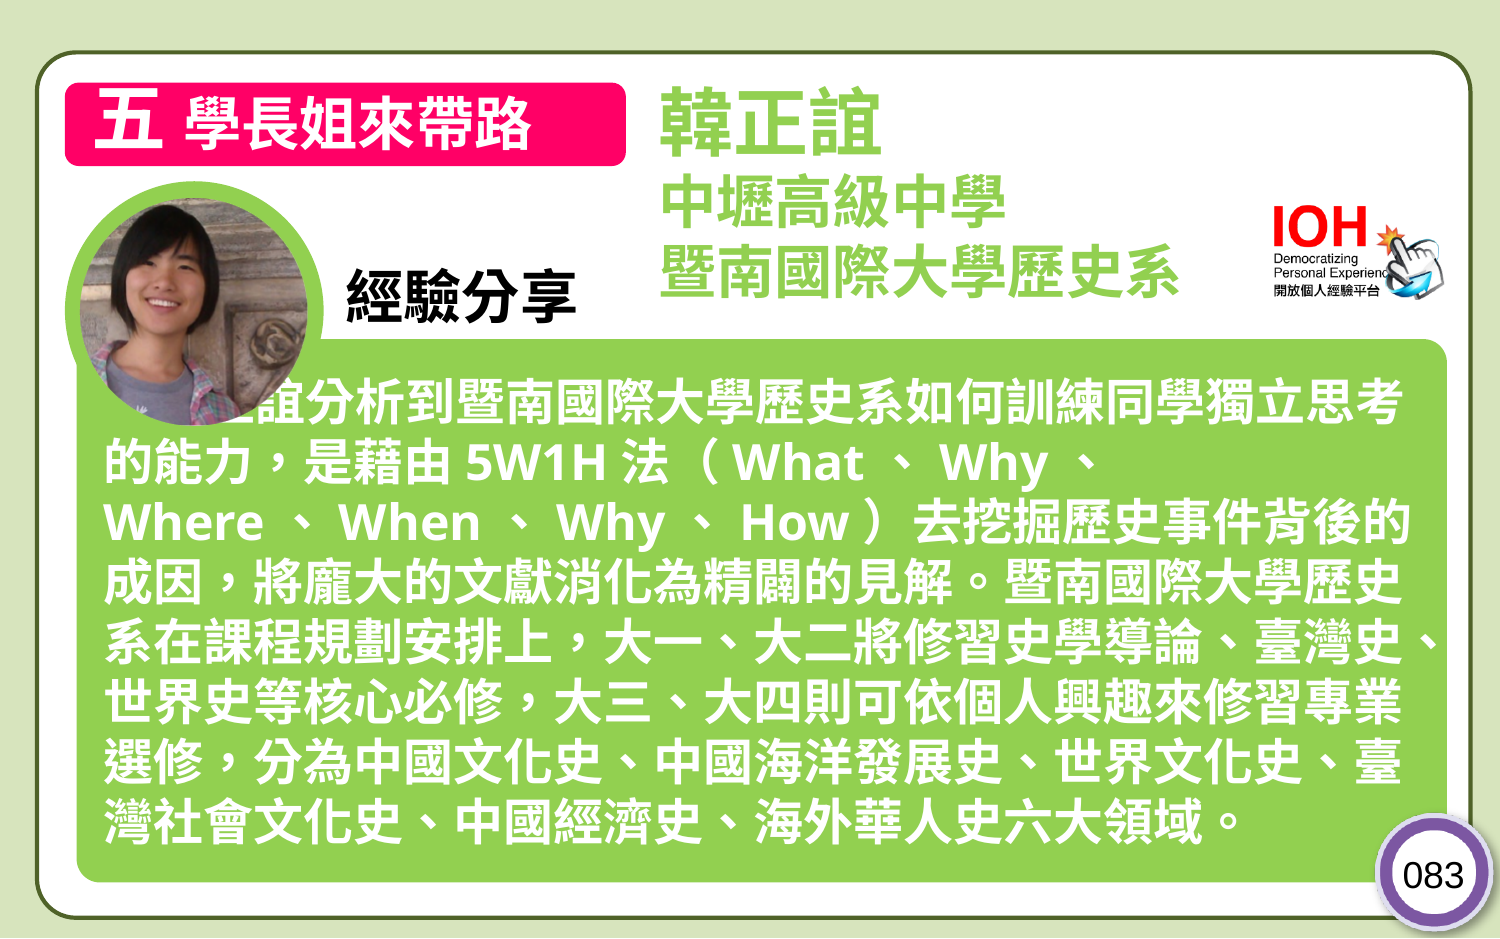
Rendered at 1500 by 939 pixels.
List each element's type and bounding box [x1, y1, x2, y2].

text_box [1365, 802, 1500, 938]
text_box [64, 62, 627, 170]
text_box [1265, 199, 1445, 302]
text_box [0, 0, 1500, 938]
picture [78, 198, 328, 426]
